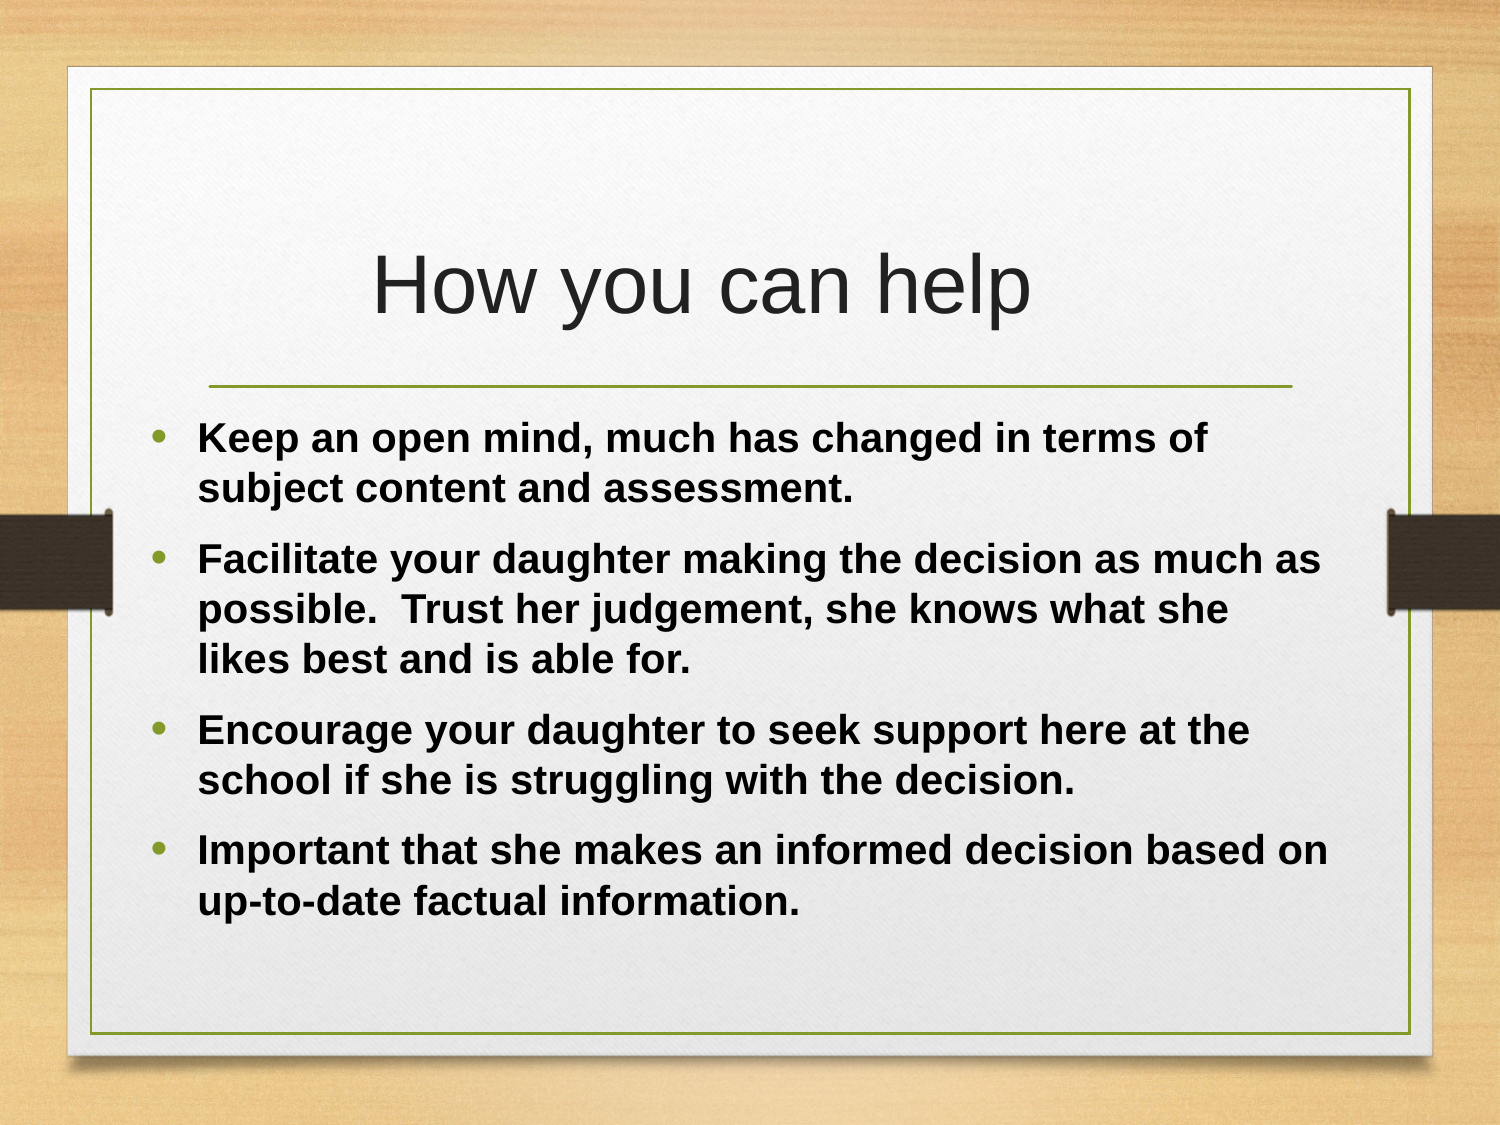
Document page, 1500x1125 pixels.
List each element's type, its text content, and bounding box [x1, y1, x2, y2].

title How you can help [38, 177, 1389, 384]
picture [0, 0, 1500, 1125]
list Keep an open mind, much has changed in terms of subject content and assessment. Facilitate your daughter making the decision as much as possible. Trust her judgement, she knows what she likes best and is able for. Encourage your daughter to seek support here at the school if she is struggling with the decision. Important that she makes an informed decision based on up-to-date factual information. [135, 261, 1347, 1125]
